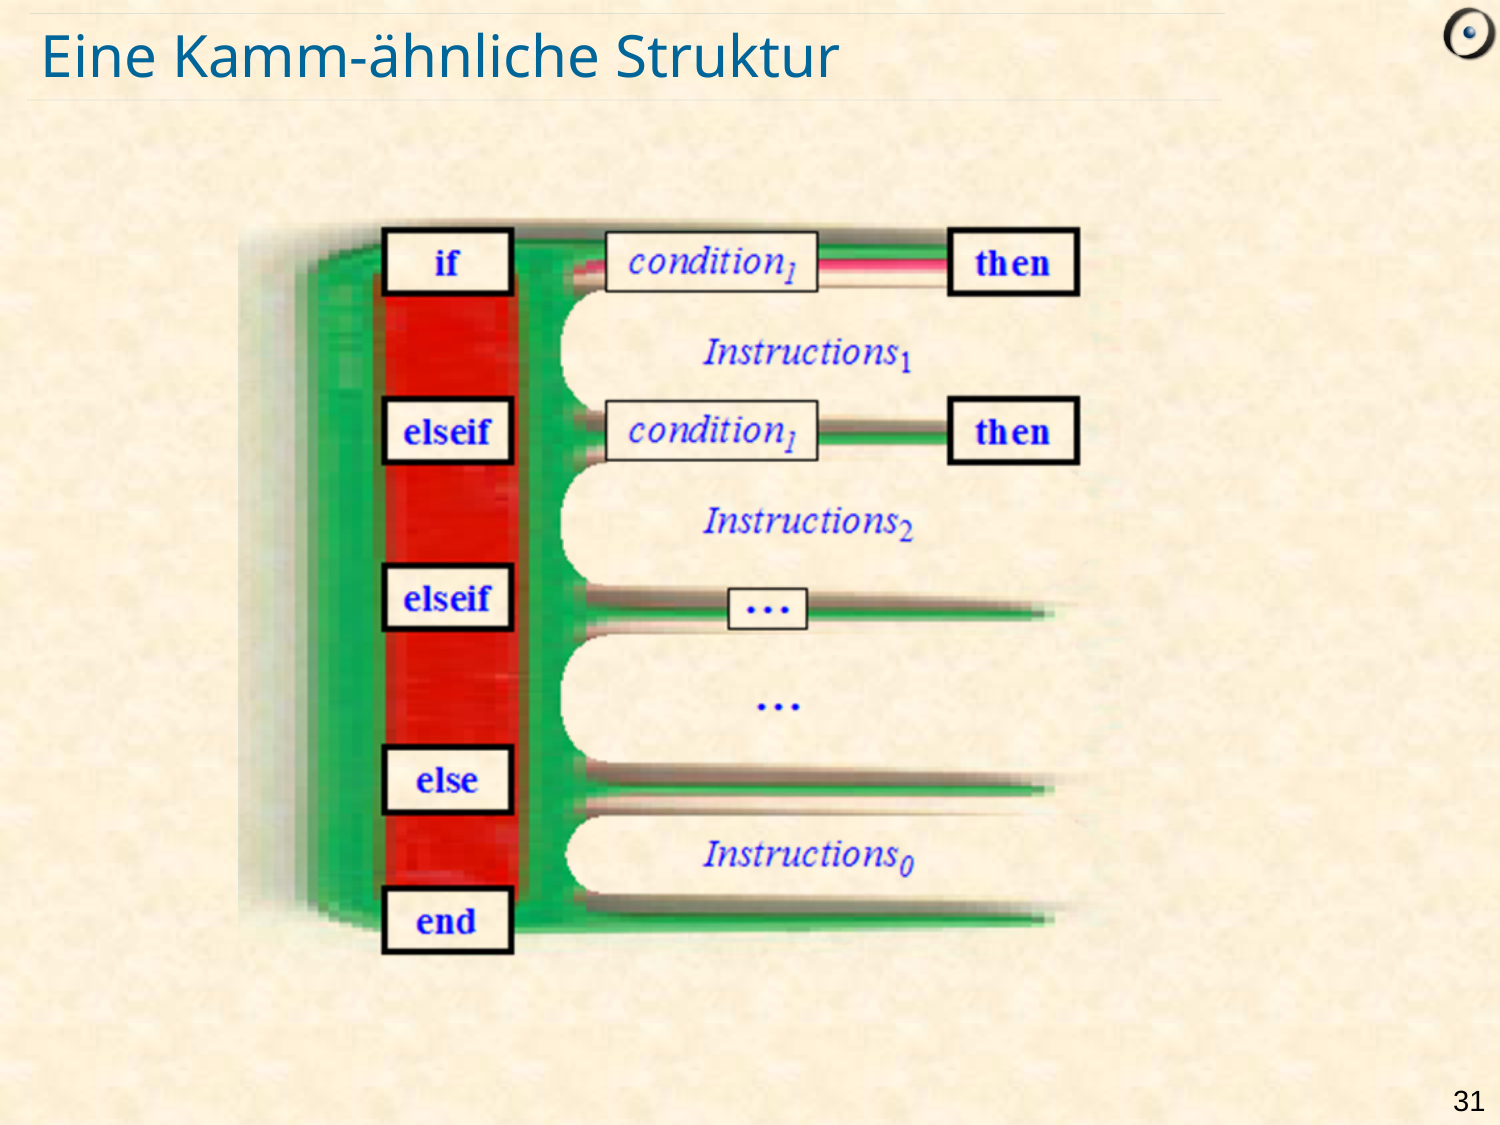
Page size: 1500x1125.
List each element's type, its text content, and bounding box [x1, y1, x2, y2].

picture [0, 0, 1500, 1125]
title Eine Kamm-ähnliche Struktur [40, 18, 1344, 91]
